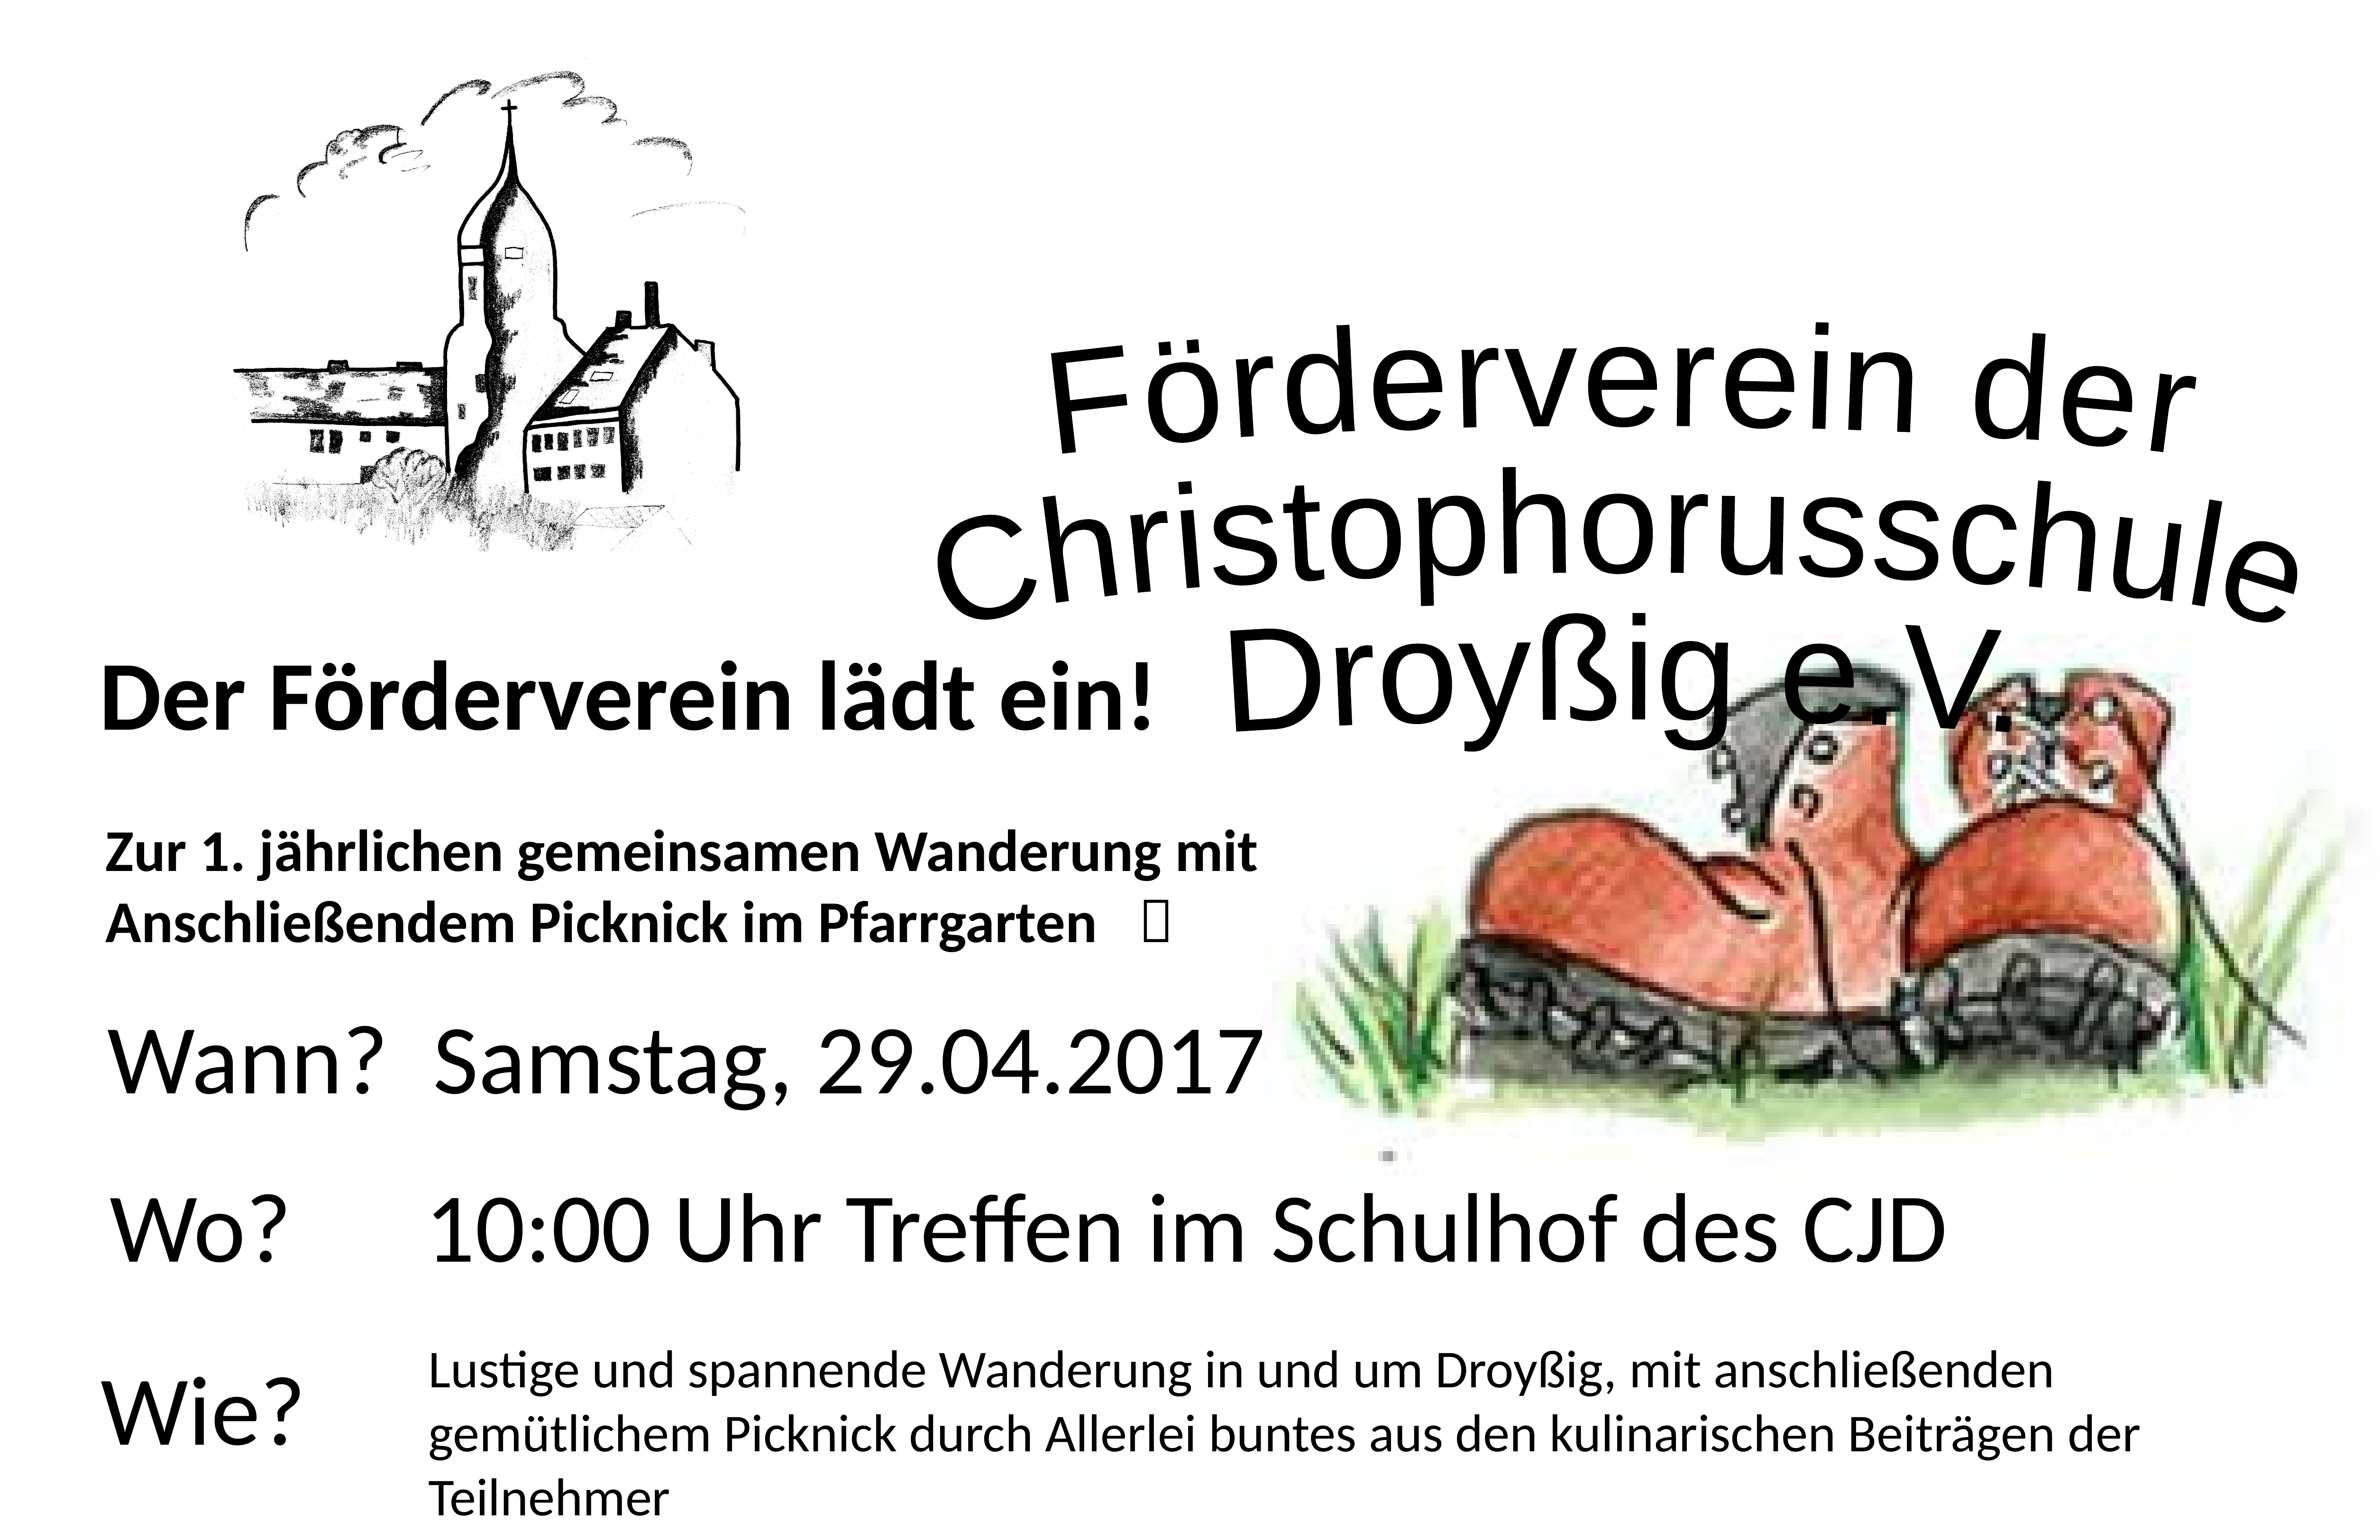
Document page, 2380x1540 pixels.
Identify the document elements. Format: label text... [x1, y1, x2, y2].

picture [1185, 557, 2380, 1258]
text_box Lustige und spannende Wanderung in und um Droyßig, mit anschließenden gemütlichem Picknick durch Allerlei buntes aus den kulinarischen Beiträgen der Teilnehmer [421, 1330, 2242, 1530]
text_box Wo? 10:00 Uhr Treffen im Schulhof des CJD [103, 1160, 1956, 1285]
text_box Wann? Samstag, 29.04.2017 [100, 991, 1185, 1117]
picture [229, 56, 745, 551]
text_box Wie? [93, 1343, 336, 1468]
text_box Der Förderverein lädt ein! [92, 628, 1185, 753]
text_box Zur 1. jährlichen gemeinsamen Wanderung mit Anschließendem Picknick im Pfarrgarten  [98, 808, 1185, 958]
